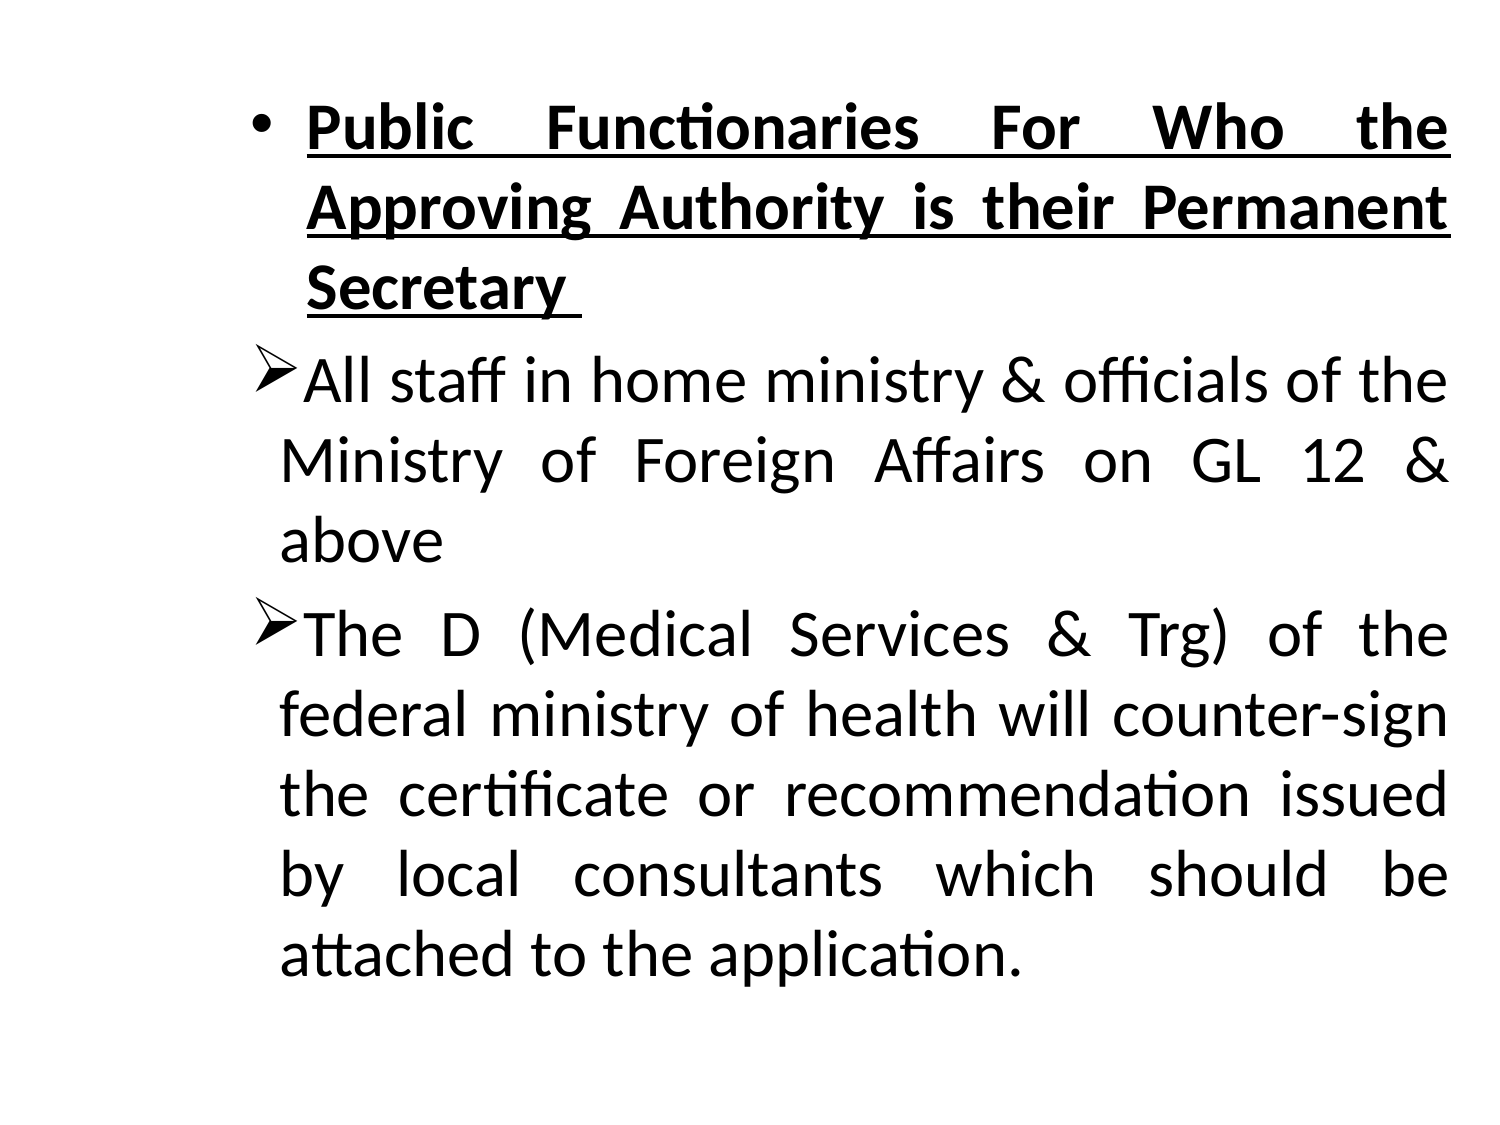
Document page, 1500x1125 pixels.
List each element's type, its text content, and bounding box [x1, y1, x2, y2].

list Public Functionaries For Who the Approving Authority is their Permanent Secretary All staff in home ministry & officials of the Ministry of Foreign Affairs on GL 12 & above The D (Medical Services & Trg) of the federal ministry of health will counter-sign the certificate or recommendation issued by local consultants which should be attached to the application. [235, 74, 1466, 1026]
